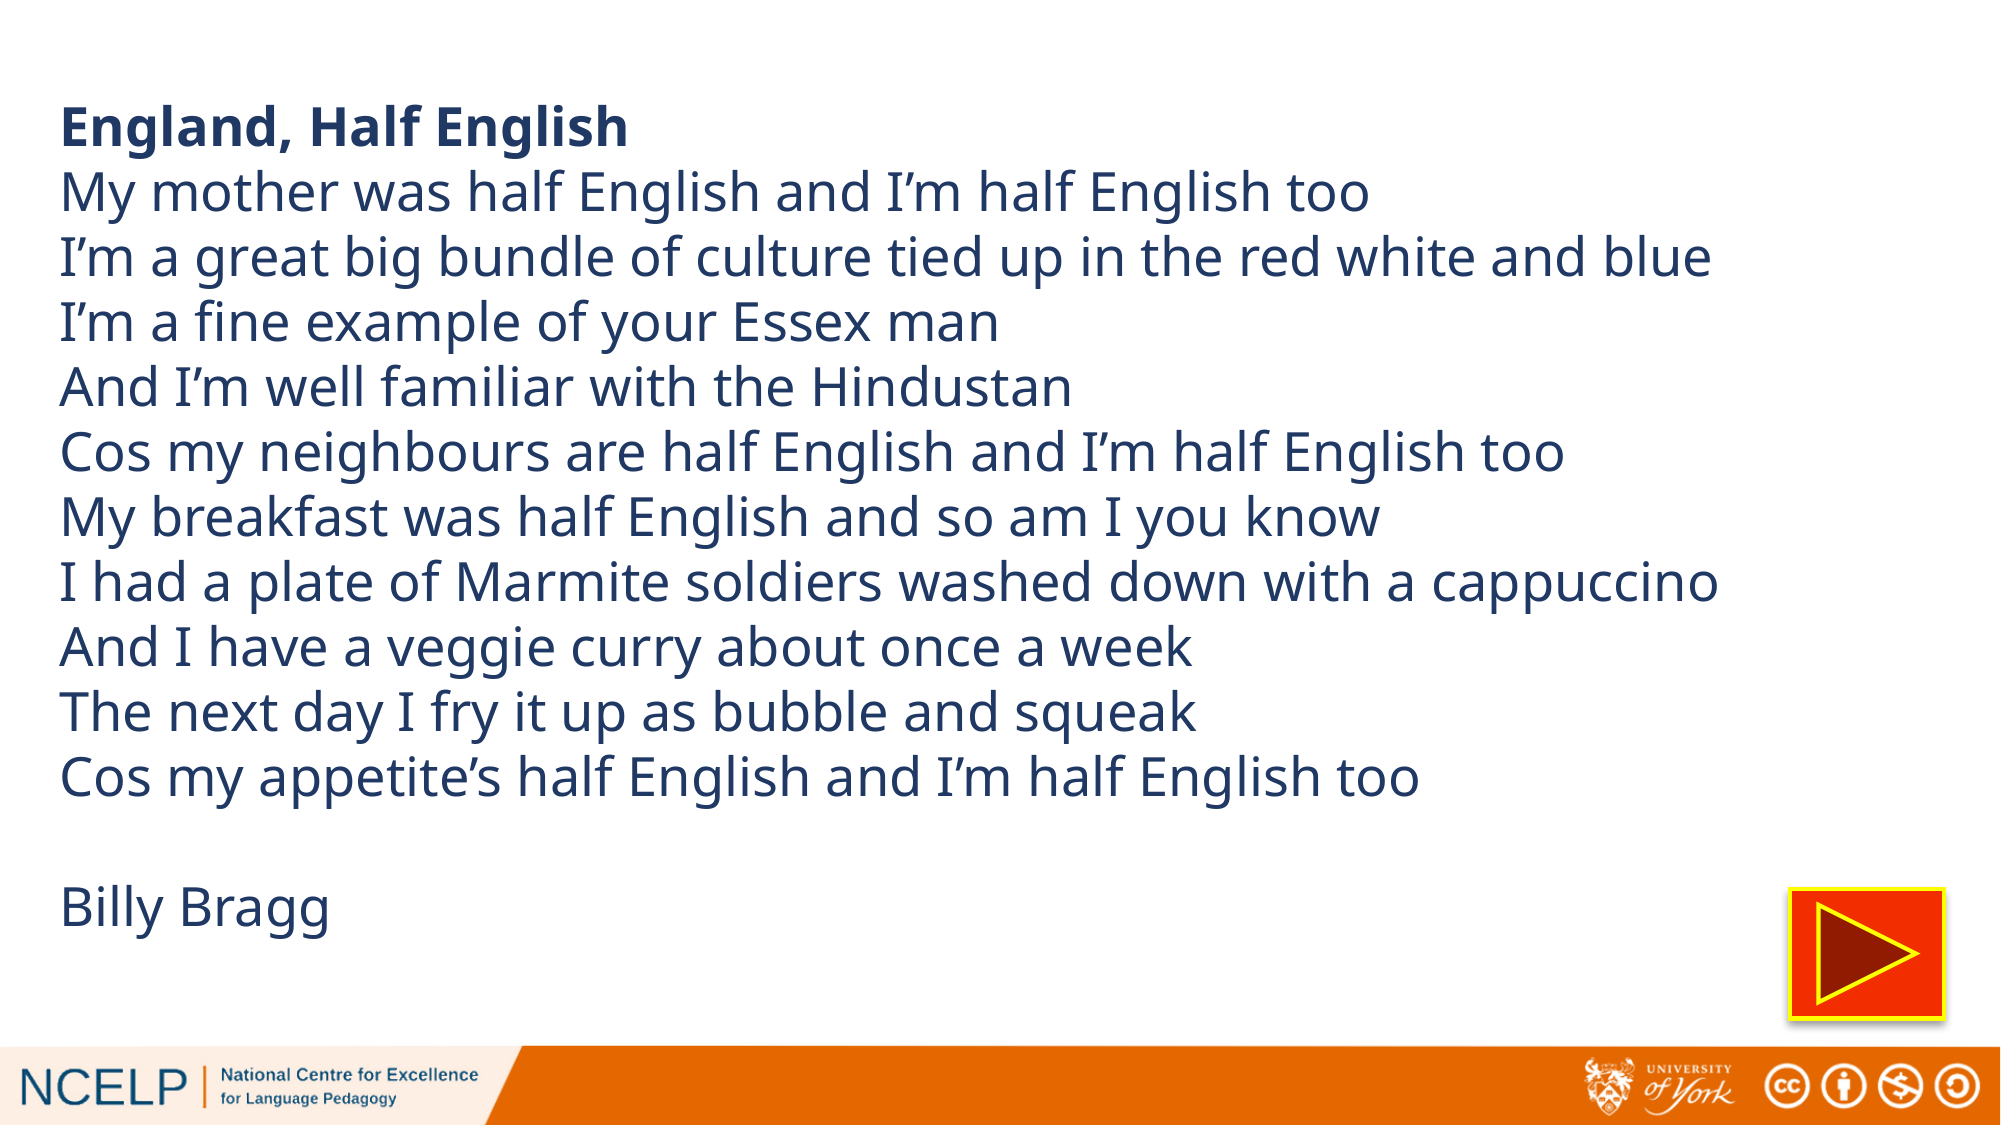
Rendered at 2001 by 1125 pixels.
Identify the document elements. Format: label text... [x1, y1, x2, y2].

text_box [1790, 888, 1945, 1019]
text_box England, Half English My mother was half English and I’m half English too I’m a great big bundle of culture tied up in the red white and blue I’m a fine example of your Essex man And I’m well familiar with the Hindustan Cos my neighbours are half English and I’m half English too My breakfast was half English and so am I you know I had a plate of Marmite soldiers washed down with a cappuccino And I have a veggie curry about once a week The next day I fry it up as bubble and squeak Cos my appetite’s half English and I’m half English too Billy Bragg [44, 85, 1868, 945]
picture [0, 0, 2001, 1125]
